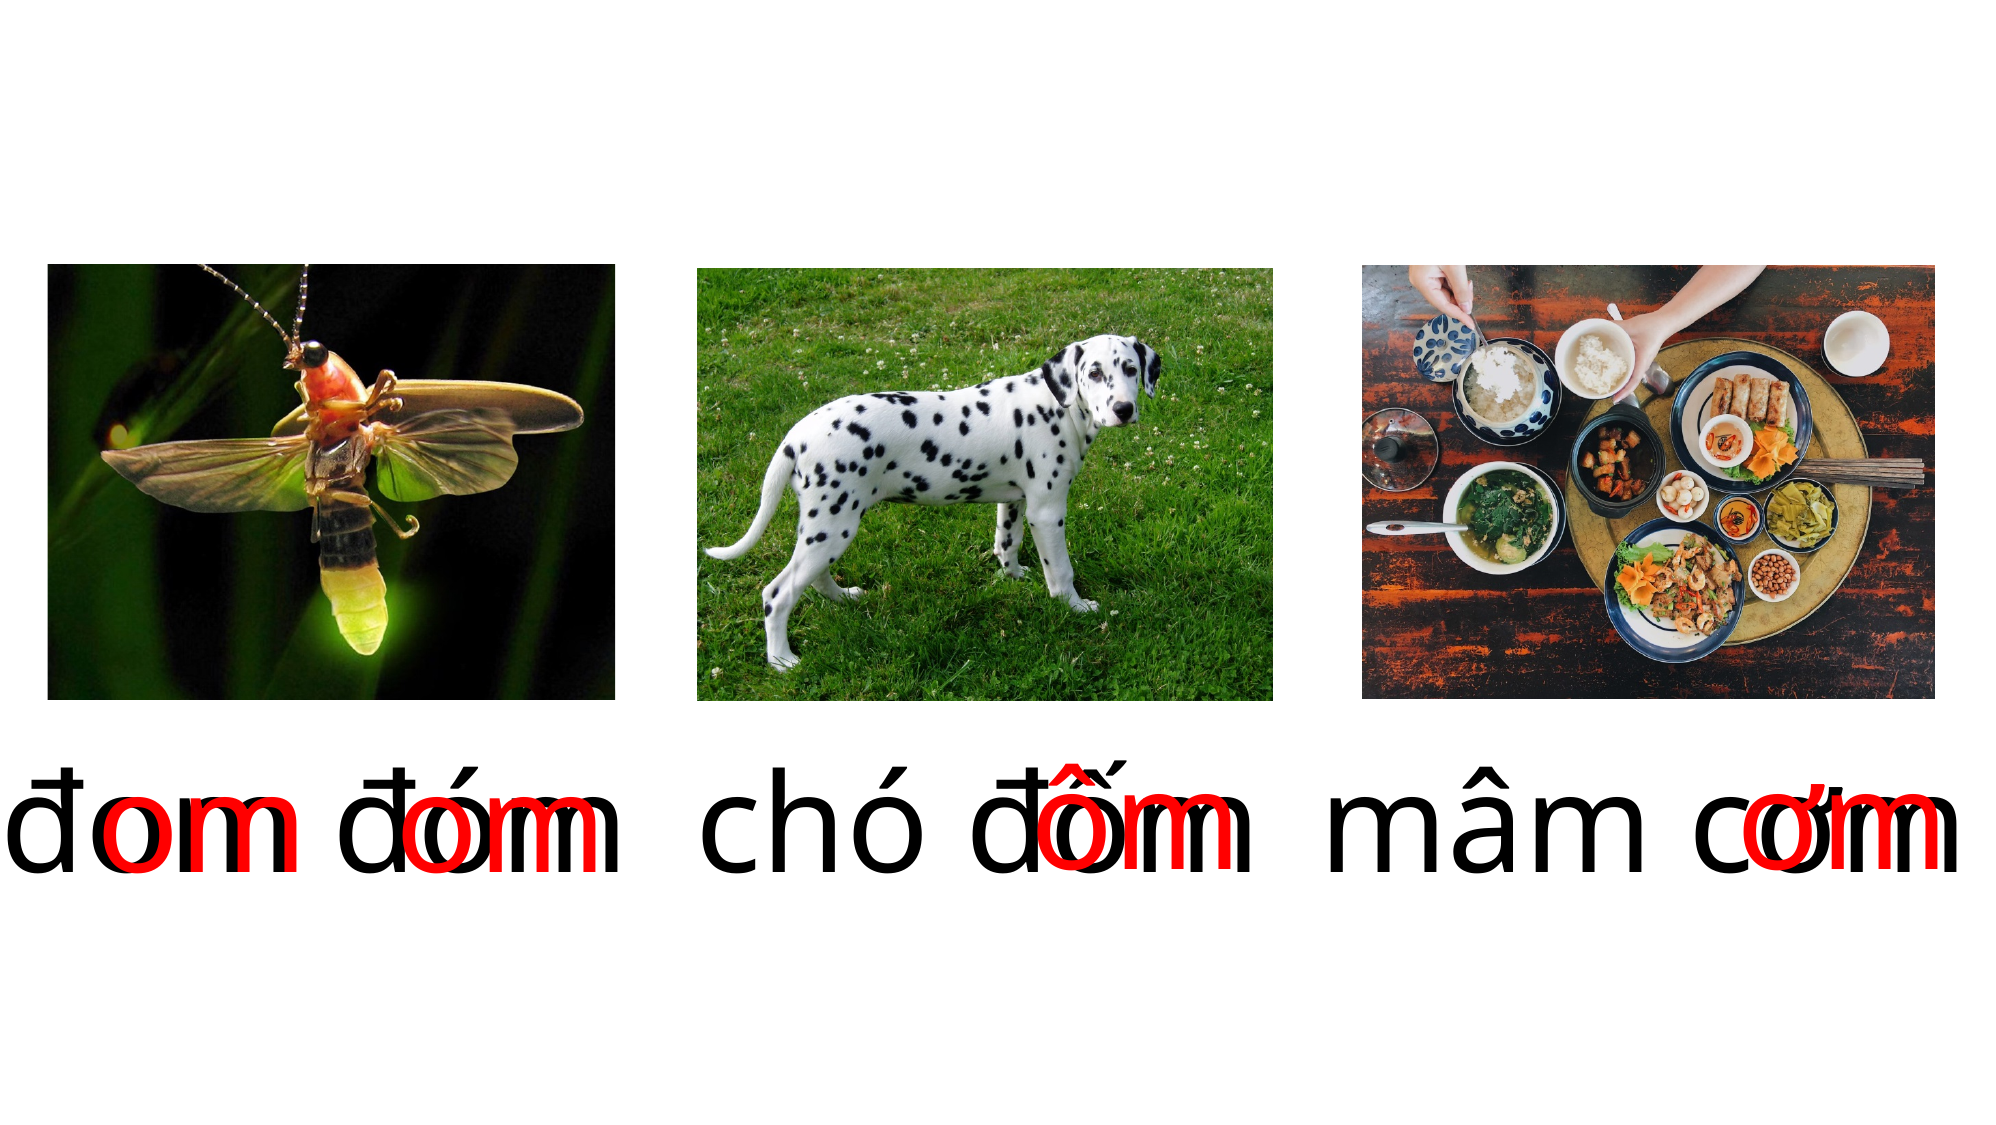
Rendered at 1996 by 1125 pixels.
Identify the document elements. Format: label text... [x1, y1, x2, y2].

text_box mâm cơm [1385, 774, 1996, 882]
text_box đom đóm [661, 774, 745, 882]
picture [697, 268, 1273, 701]
text_box om [341, 774, 661, 882]
text_box chó đốm [745, 774, 1385, 882]
text_box ơm [1653, 771, 1996, 879]
text_box ôm [974, 771, 1299, 879]
picture [47, 264, 616, 700]
text_box đom đóm [0, 774, 41, 882]
picture [1362, 265, 1936, 700]
text_box om [41, 774, 341, 882]
